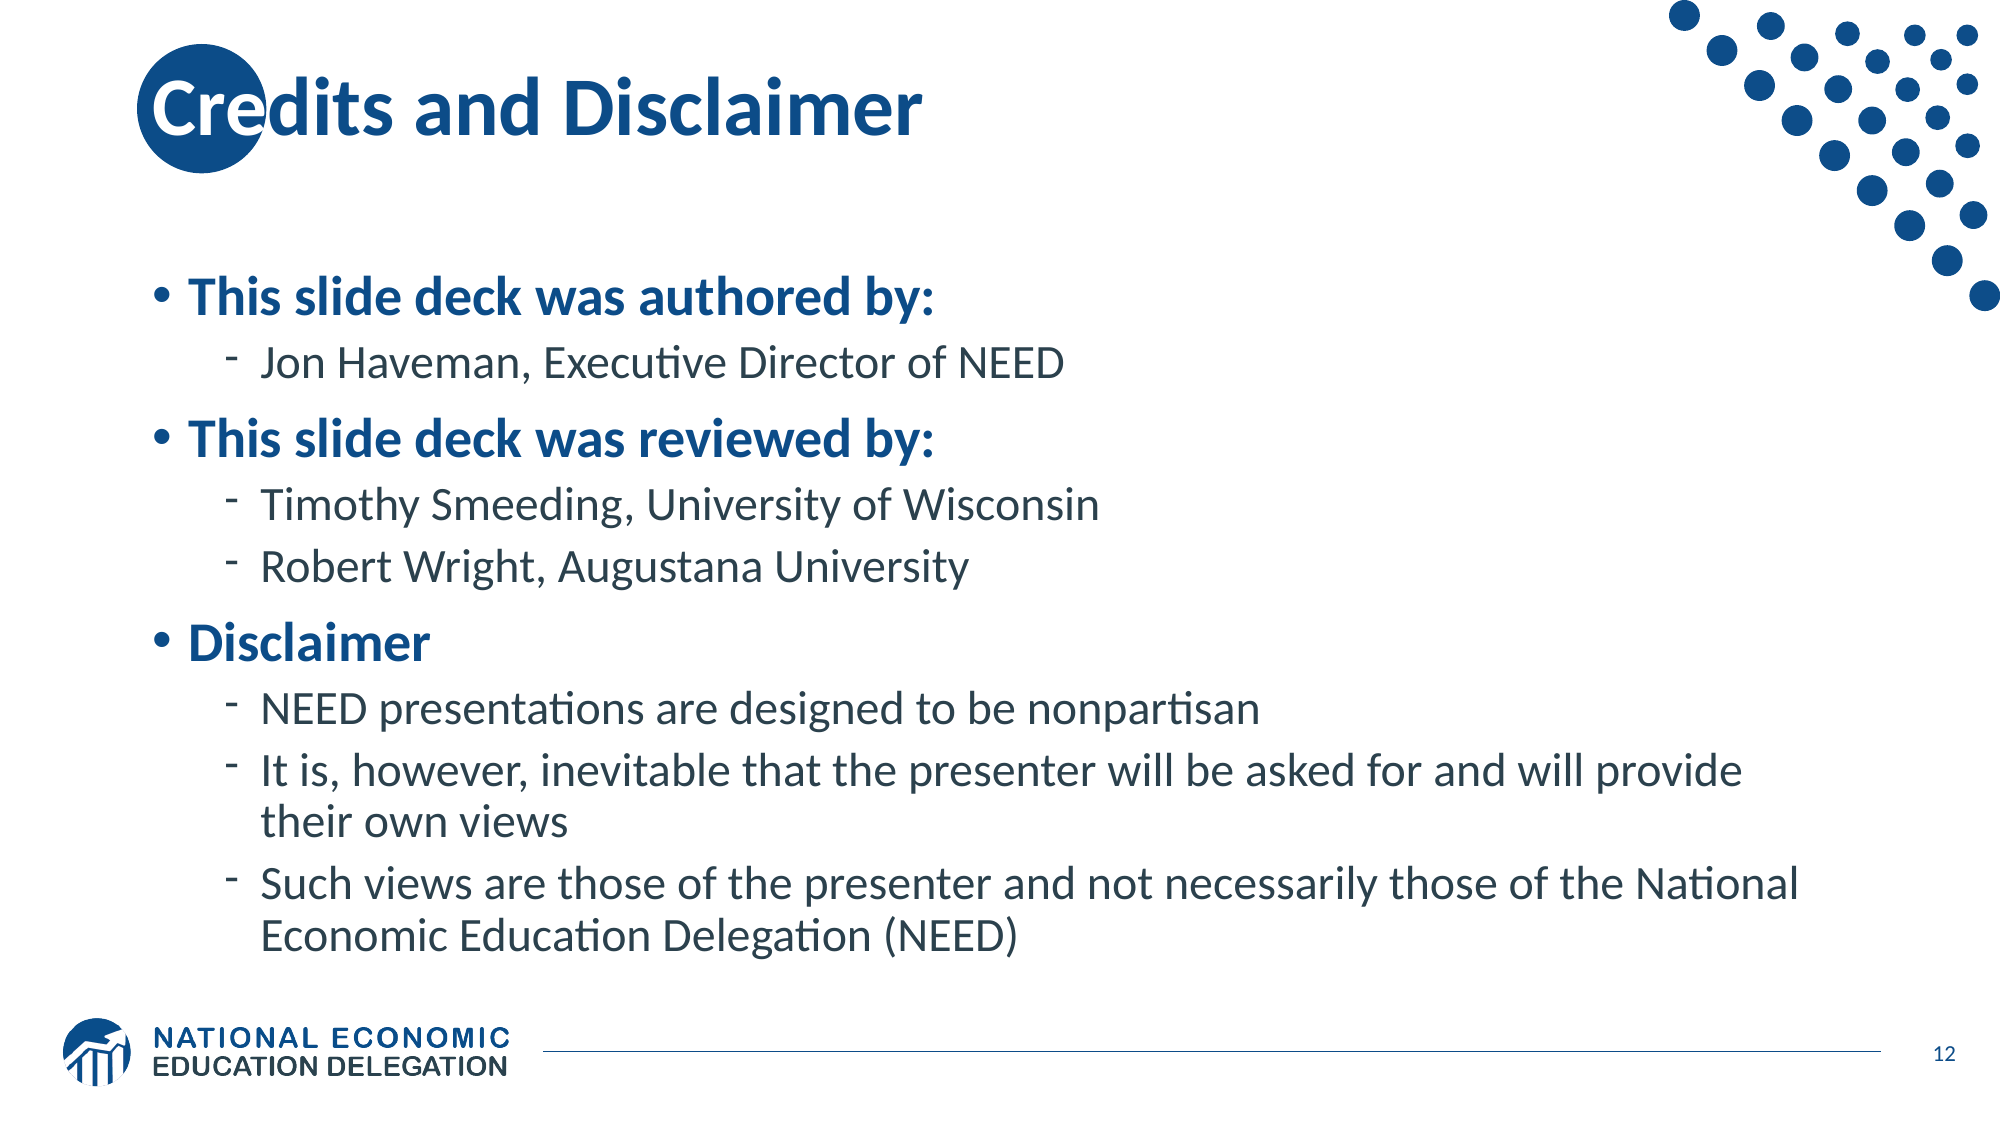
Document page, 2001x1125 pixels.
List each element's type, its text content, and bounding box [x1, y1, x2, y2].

list This slide deck was authored by: Jon Haveman, Executive Director of NEED This slide deck was reviewed by: Timothy Smeeding, University of Wisconsin Robert Wright, Augustana University Disclaimer NEED presentations are designed to be nonpartisan It is, however, inevitable that the presenter will be asked for and will provide their own views Such views are those of the presenter and not necessarily those of the National Economic Education Delegation (NEED) [137, 257, 1863, 972]
title Credits and Disclaimer [137, 0, 1863, 218]
slide_number 12 [1521, 1022, 1972, 1082]
picture [55, 1013, 520, 1091]
